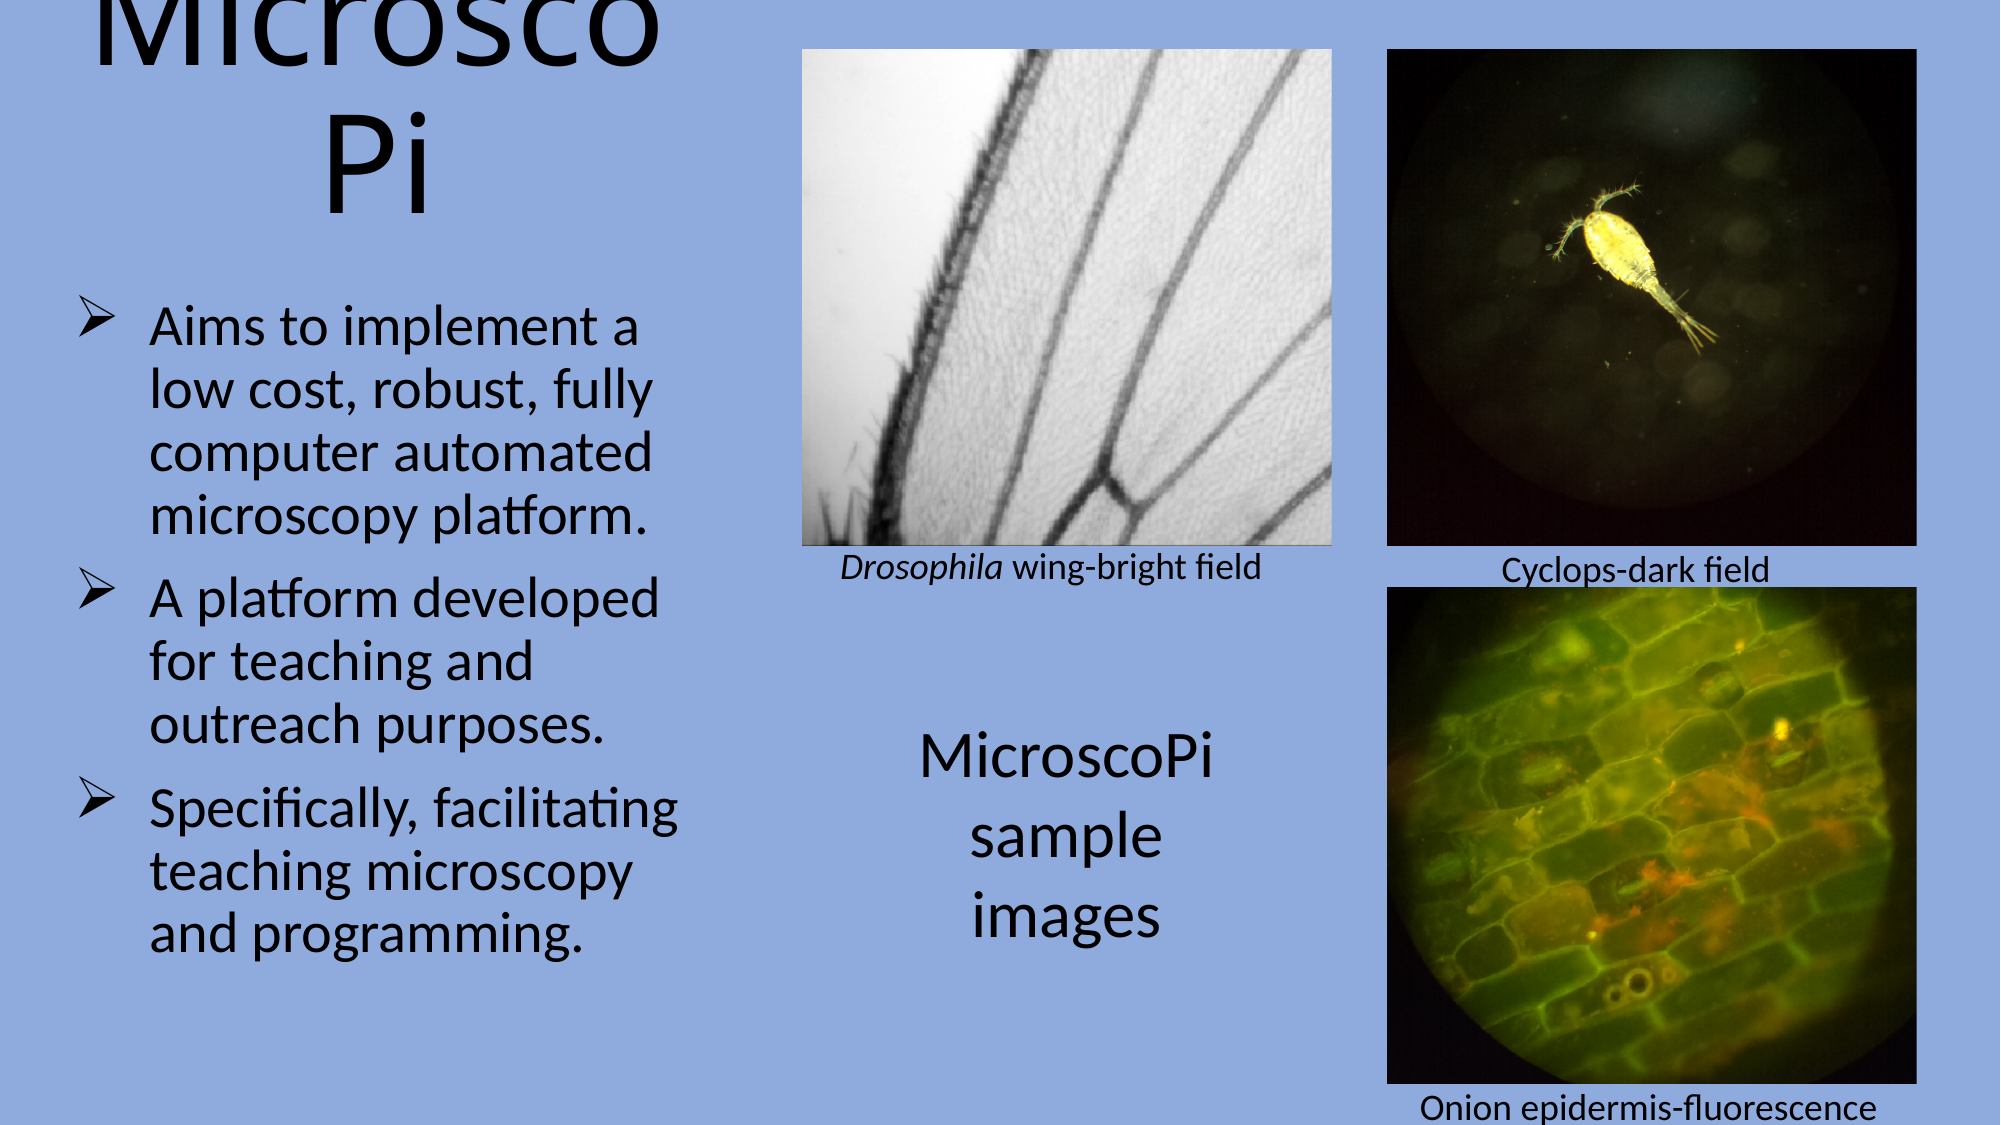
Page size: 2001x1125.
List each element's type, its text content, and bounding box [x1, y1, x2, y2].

picture [1387, 49, 1917, 546]
text_box Cyclops-dark field [1486, 546, 1817, 587]
subtitle Aims to implement a low cost, robust, fully computer automated microscopy platform. A platform developed for teaching and outreach purposes. Specifically, facilitating teaching microscopy and programming. [59, 167, 695, 1076]
picture [1387, 587, 1917, 1084]
text_box Onion epidermis-fluorescence [1404, 1084, 1899, 1125]
text_box MicroscoPi [59, 44, 695, 146]
text_box Drosophila wing-bright field [825, 546, 1309, 595]
text_box MicroscoPi sample images [889, 703, 1244, 959]
picture [801, 49, 1332, 546]
